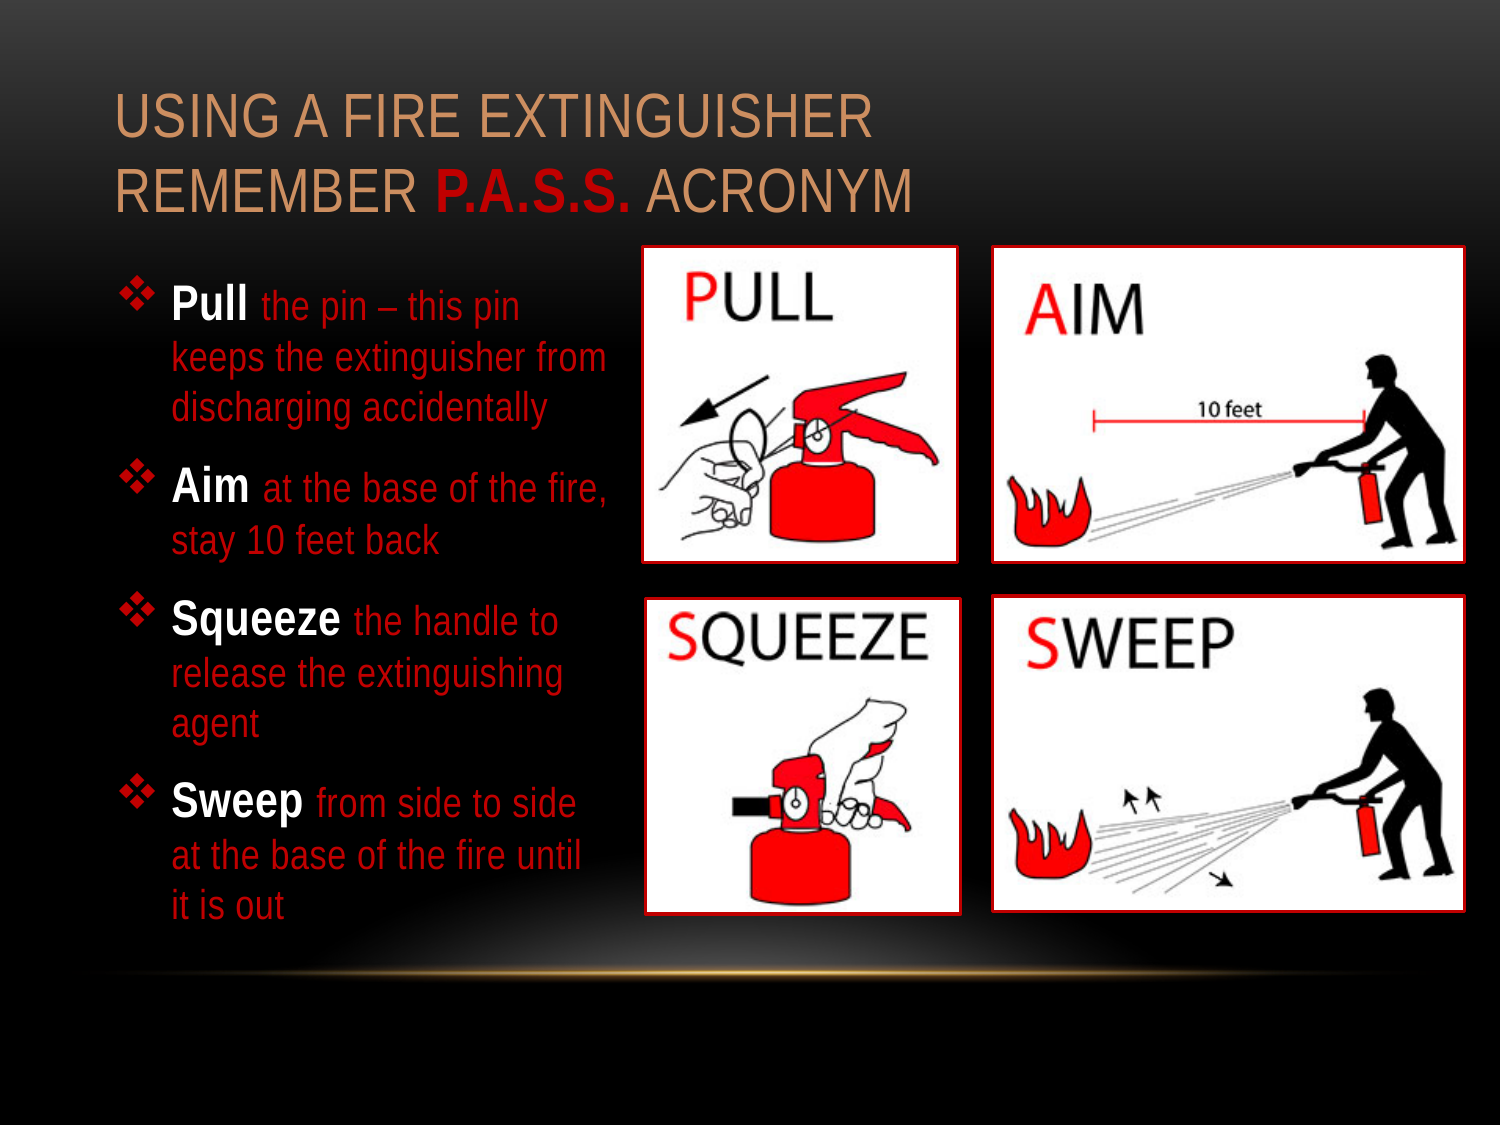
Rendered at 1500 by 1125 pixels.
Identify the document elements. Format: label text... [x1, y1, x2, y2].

picture [0, 0, 1500, 1125]
title Using a fire extinguisher Remember P.A.S.S. Acronym [99, 45, 1400, 233]
list Pull the pin – this pin keeps the extinguisher from discharging accidentally Aim at the base of the fire, stay 10 feet back Squeeze the handle to release the extinguishing agent Sweep from side to side at the base of the fire until it is out [99, 262, 625, 963]
